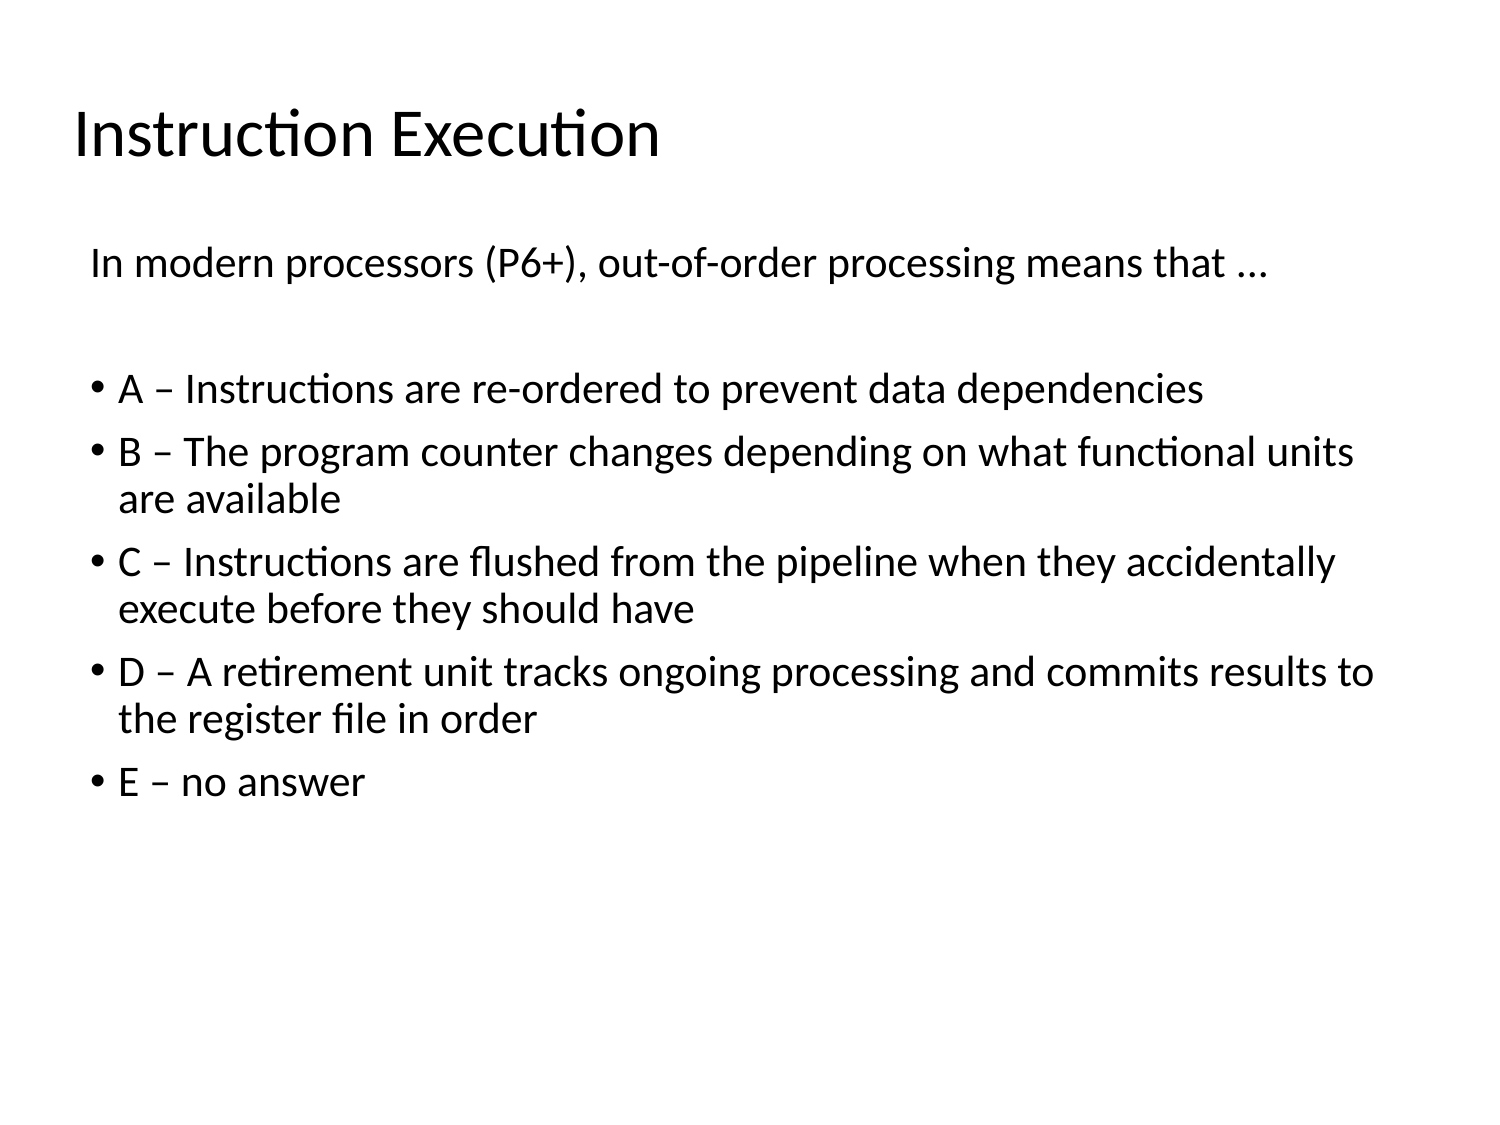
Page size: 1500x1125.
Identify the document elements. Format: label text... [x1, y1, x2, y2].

list In modern processors (P6+), out-of-order processing means that ... A – Instructions are re-ordered to prevent data dependencies B – The program counter changes depending on what functional units are available C – Instructions are flushed from the pipeline when they accidentally execute before they should have D – A retirement unit tracks ongoing processing and commits results to the register file in order E – no answer [75, 232, 1425, 1005]
title Instruction Execution [58, 71, 1304, 197]
